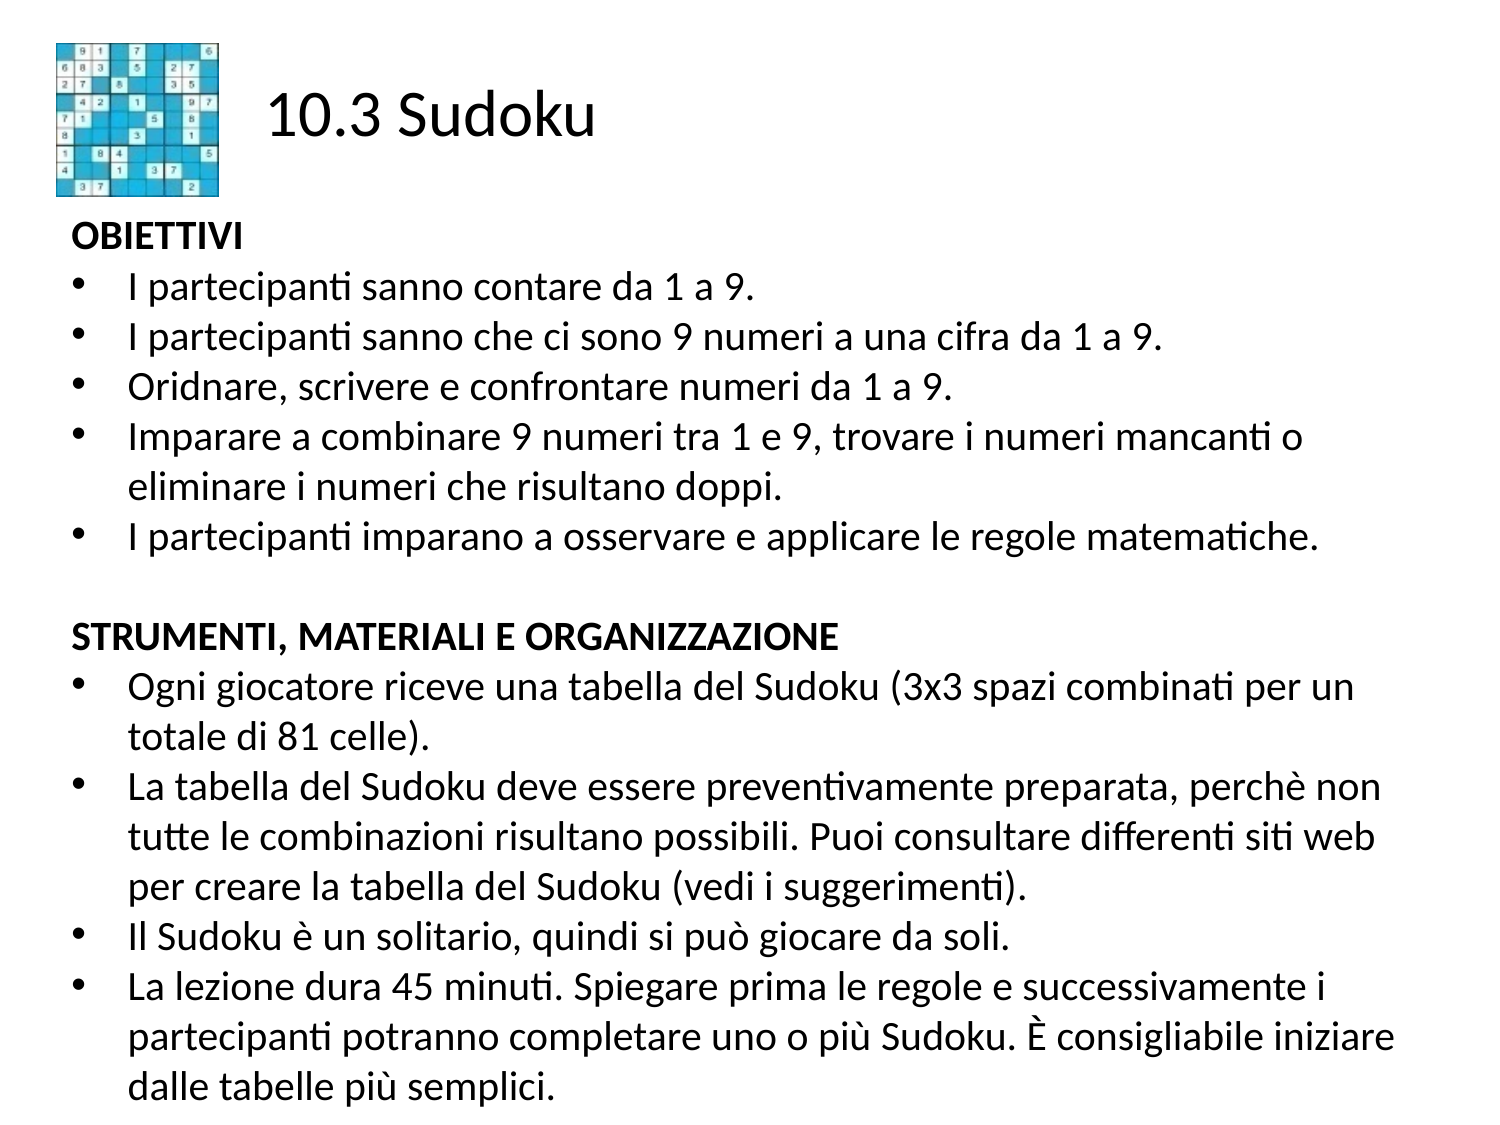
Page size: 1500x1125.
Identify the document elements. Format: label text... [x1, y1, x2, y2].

text_box Obiettivi I partecipanti sanno contare da 1 a 9. I partecipanti sanno che ci sono 9 numeri a una cifra da 1 a 9. Oridnare, scrivere e confrontare numeri da 1 a 9. Imparare a combinare 9 numeri tra 1 e 9, trovare i numeri mancanti o eliminare i numeri che risultano doppi. I partecipanti imparano a osservare e applicare le regole matematiche. Strumenti, Materiali e Organizzazione Ogni giocatore riceve una tabella del Sudoku (3x3 spazi combinati per un totale di 81 celle). La tabella del Sudoku deve essere preventivamente preparata, perchè non tutte le combinazioni risultano possibili. Puoi consultare differenti siti web per creare la tabella del Sudoku (vedi i suggerimenti). Il Sudoku è un solitario, quindi si può giocare da soli. La lezione dura 45 minuti. Spiegare prima le regole e successivamente i partecipanti potranno completare uno o più Sudoku. È consigliabile iniziare dalle tabelle più semplici. [56, 201, 1452, 1117]
text_box 10.3 Sudoku [242, 44, 1241, 175]
picture [56, 43, 219, 197]
